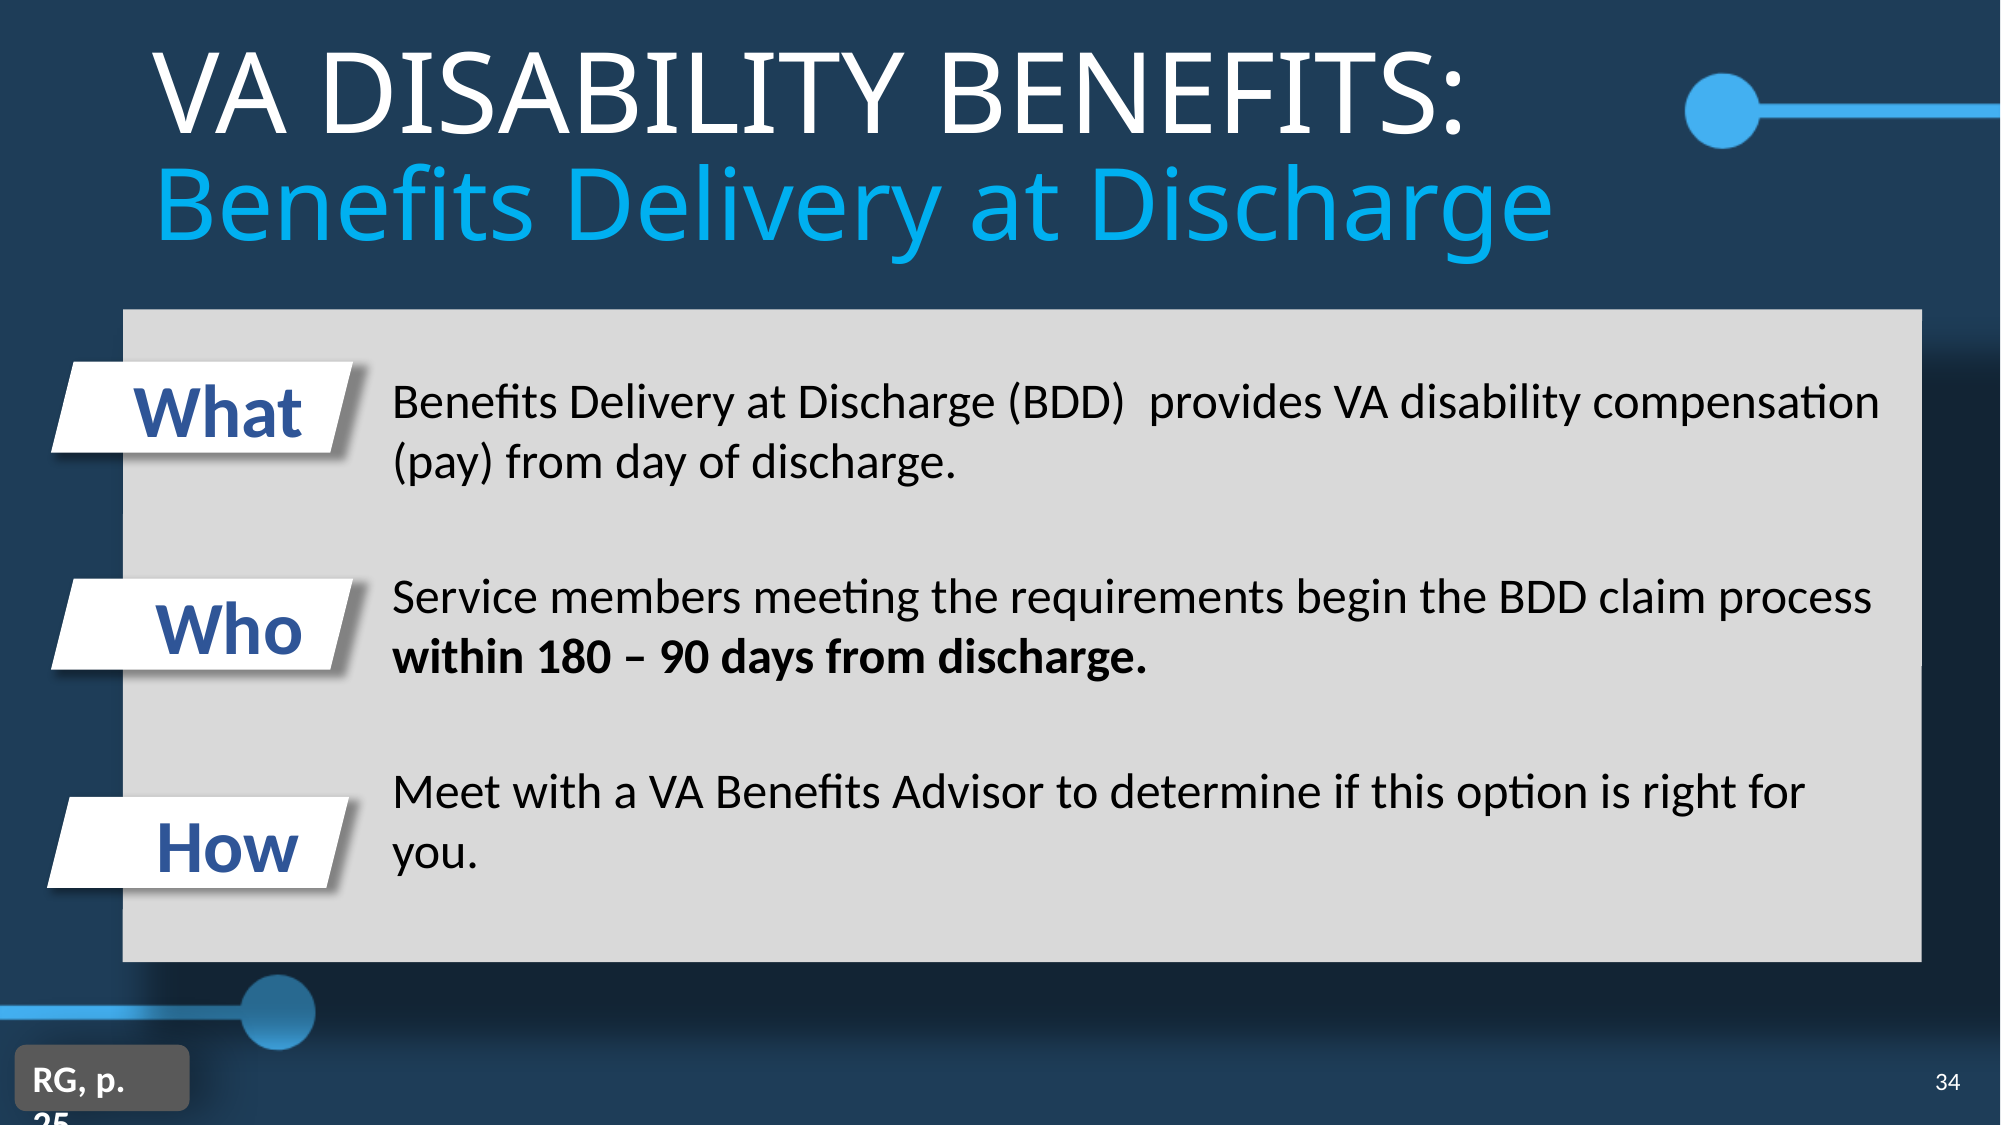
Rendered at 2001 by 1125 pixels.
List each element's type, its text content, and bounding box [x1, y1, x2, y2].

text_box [46, 309, 1922, 963]
picture [0, 0, 2001, 1125]
slide_number 34 [1525, 1050, 1976, 1111]
text_box VA DISABILITY BENEFITS: Benefits Delivery at Discharge [137, 44, 1832, 268]
text_box RG, p. 25 [14, 1044, 190, 1112]
